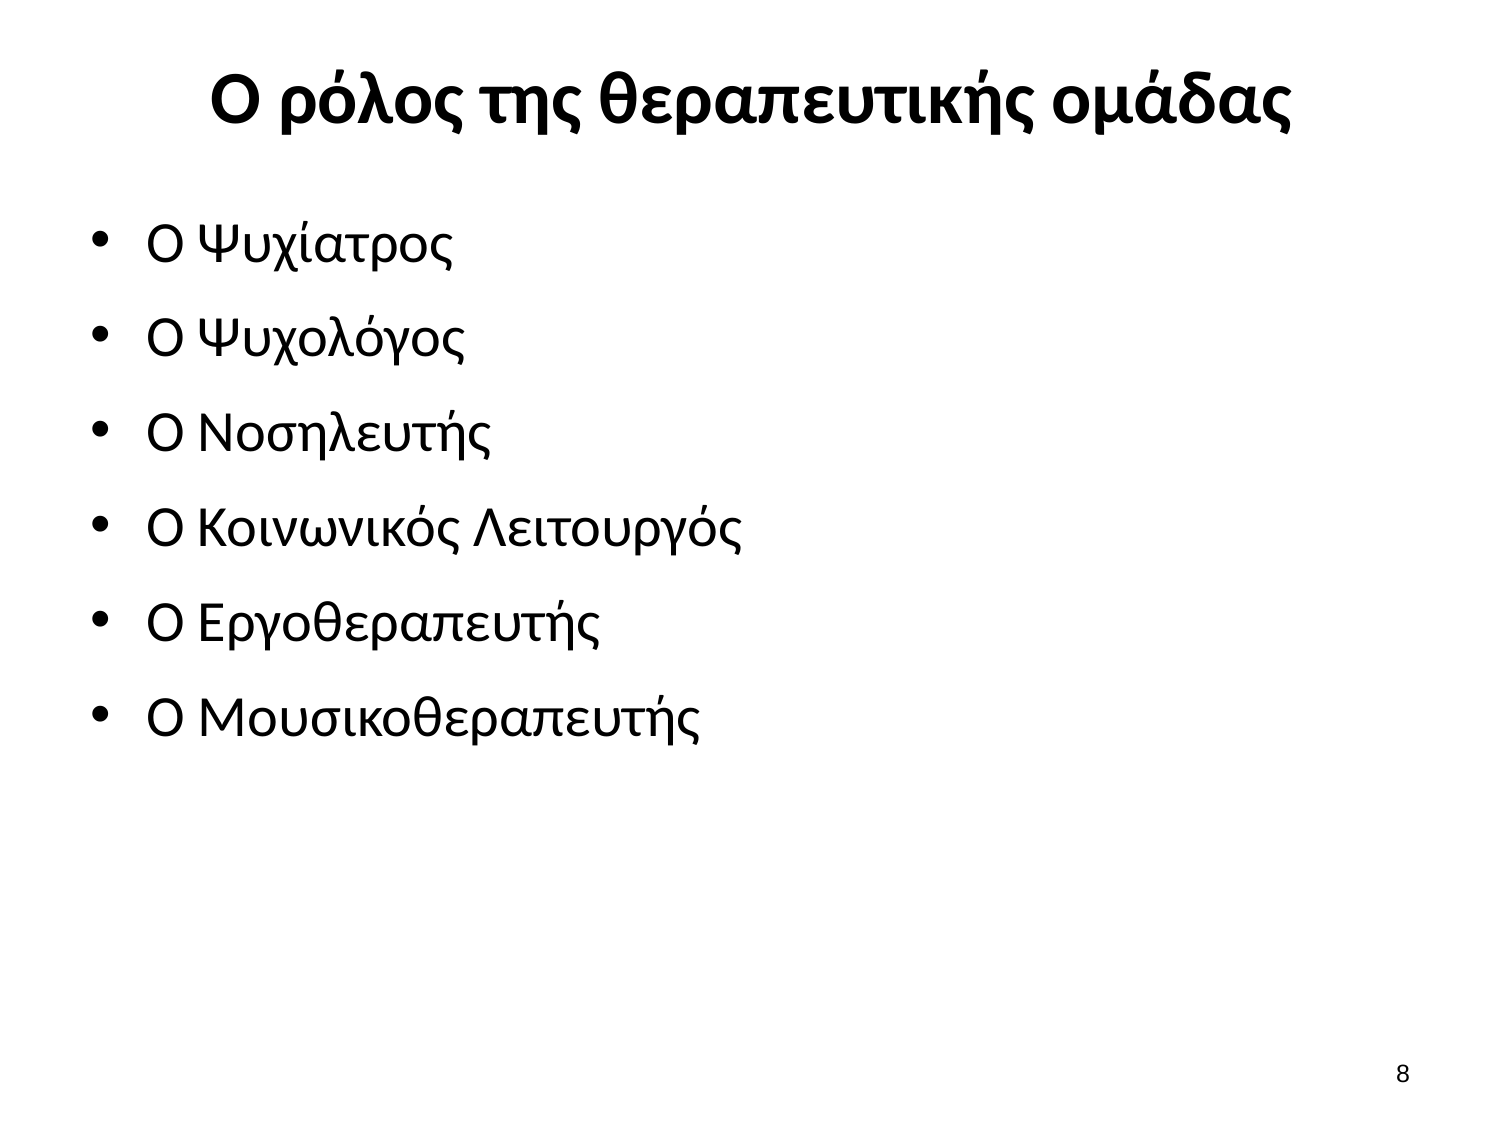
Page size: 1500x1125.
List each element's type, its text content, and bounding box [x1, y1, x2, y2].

list Ο Ψυχίατρος Ο Ψυχολόγος Ο Νοσηλευτής Ο Κοινωνικός Λειτουργός Ο Εργοθεραπευτής Ο Μουσικοθεραπευτής [75, 196, 1425, 1024]
title Ο ρόλος της θεραπευτικής ομάδας [76, 19, 1427, 169]
slide_number 7 [1074, 1042, 1425, 1103]
